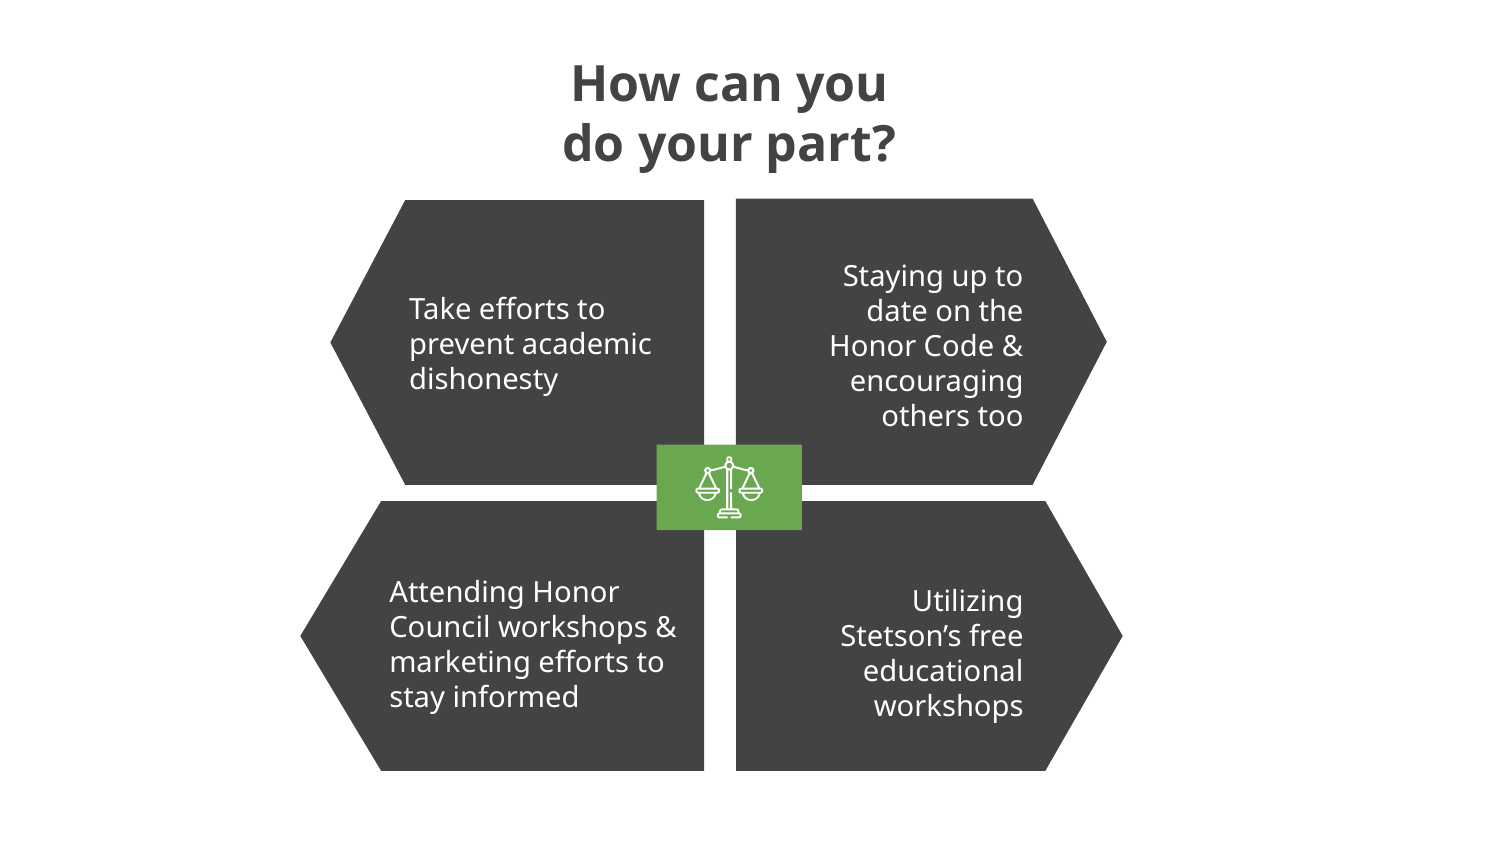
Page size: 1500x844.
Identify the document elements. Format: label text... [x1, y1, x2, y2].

text_box Take efforts to prevent academic dishonesty [394, 275, 696, 391]
text_box [656, 444, 802, 531]
text_box [736, 501, 1123, 771]
text_box [300, 501, 705, 771]
text_box Utilizing Stetson’s free educational workshops [768, 567, 1039, 700]
text_box [735, 198, 1107, 485]
text_box Staying up to date on the Honor Code & encouraging others too [768, 242, 1039, 457]
text_box [695, 456, 764, 519]
text_box [434, 501, 705, 715]
text_box Attending Honor Council workshops & marketing efforts to stay informed [374, 558, 696, 709]
text_box [330, 200, 705, 485]
title How can you do your part? [522, 36, 937, 117]
